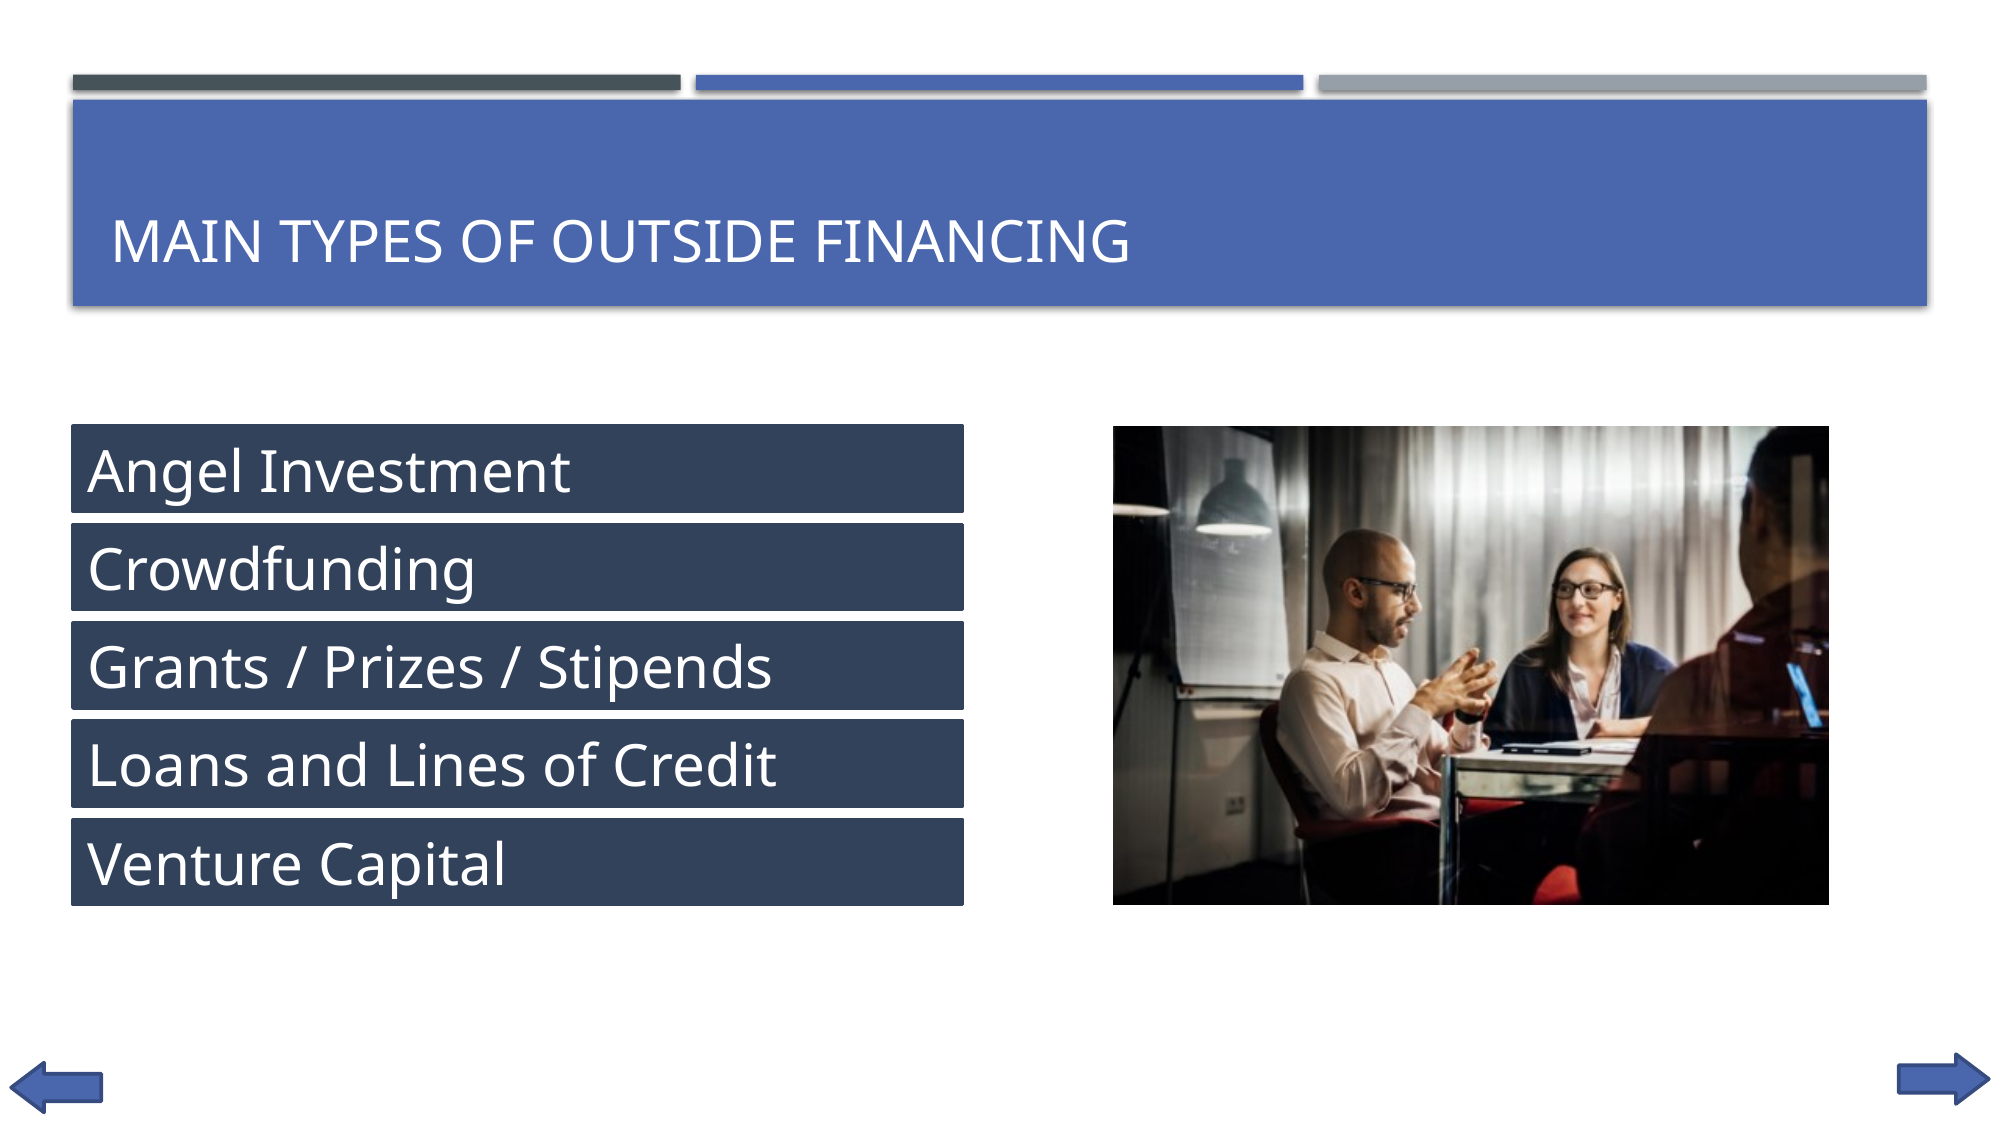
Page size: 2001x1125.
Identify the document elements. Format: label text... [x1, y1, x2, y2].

text_box [1896, 1052, 1991, 1106]
text_box Loans and Lines of Credit [71, 719, 964, 808]
title Main types of Outside financing [95, 119, 1905, 282]
text_box Crowdfunding [71, 523, 964, 611]
text_box Grants / Prizes / Stipends [71, 621, 964, 710]
text_box Angel Investment [71, 424, 964, 513]
text_box [9, 1060, 104, 1115]
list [1112, 426, 1829, 906]
text_box Venture Capital [71, 818, 964, 906]
